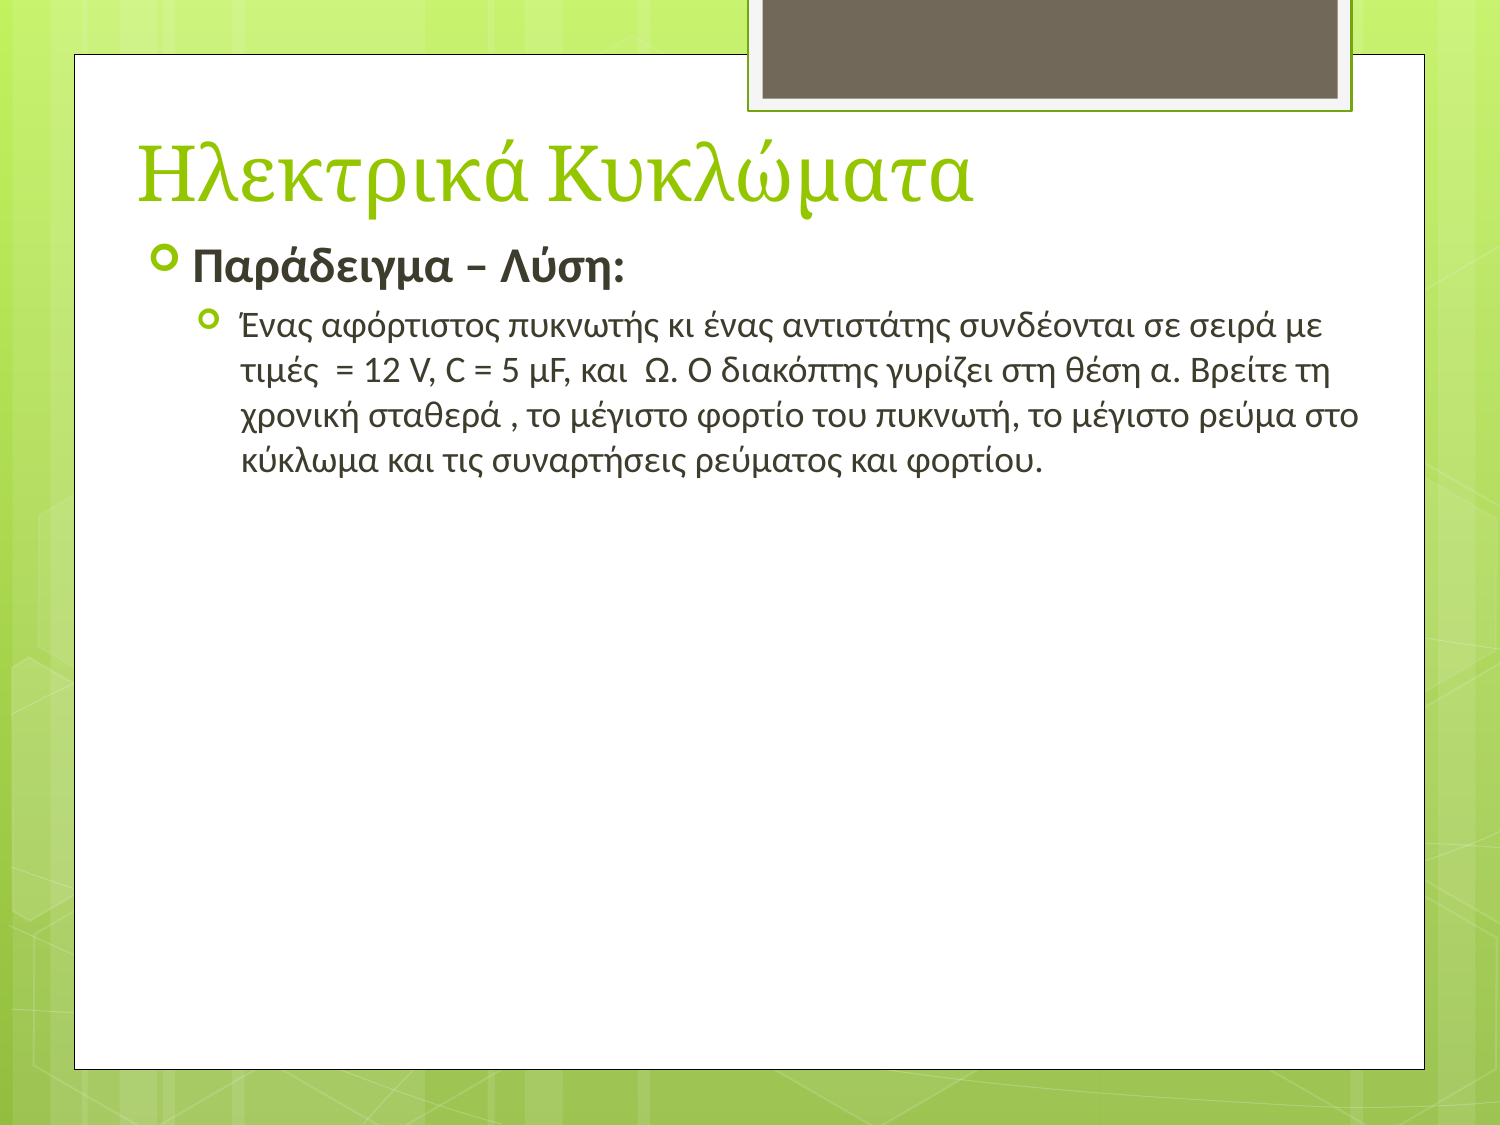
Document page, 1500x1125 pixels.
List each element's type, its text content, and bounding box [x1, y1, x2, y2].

title Ηλεκτρικά Κυκλώματα [121, 116, 1338, 225]
